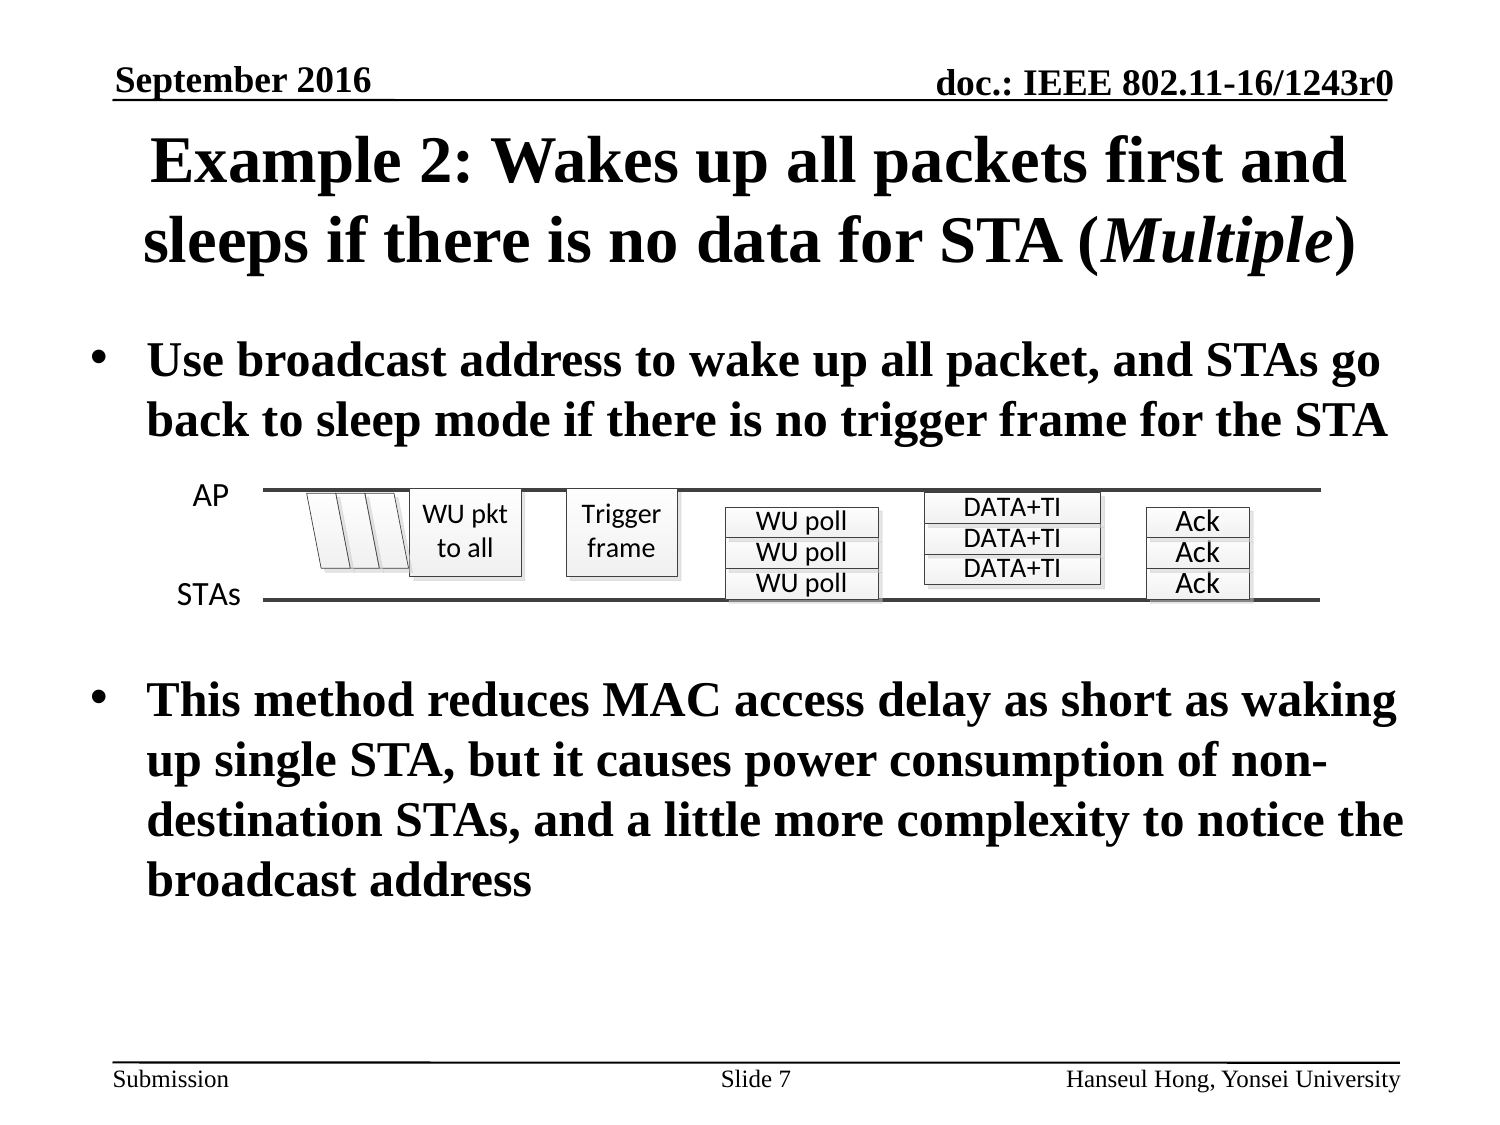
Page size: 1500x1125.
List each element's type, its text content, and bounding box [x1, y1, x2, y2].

list Use broadcast address to wake up all packet, and STAs go back to sleep mode if there is no trigger frame for the STA This method reduces MAC access delay as short as waking up single STA, but it causes power consumption of non-destination STAs, and a little more complexity to notice the broadcast address [74, 318, 1426, 1062]
title Example 2: Wakes up all packets first and sleeps if there is no data for STA (Multiple) [74, 101, 1426, 290]
picture [173, 467, 1327, 619]
